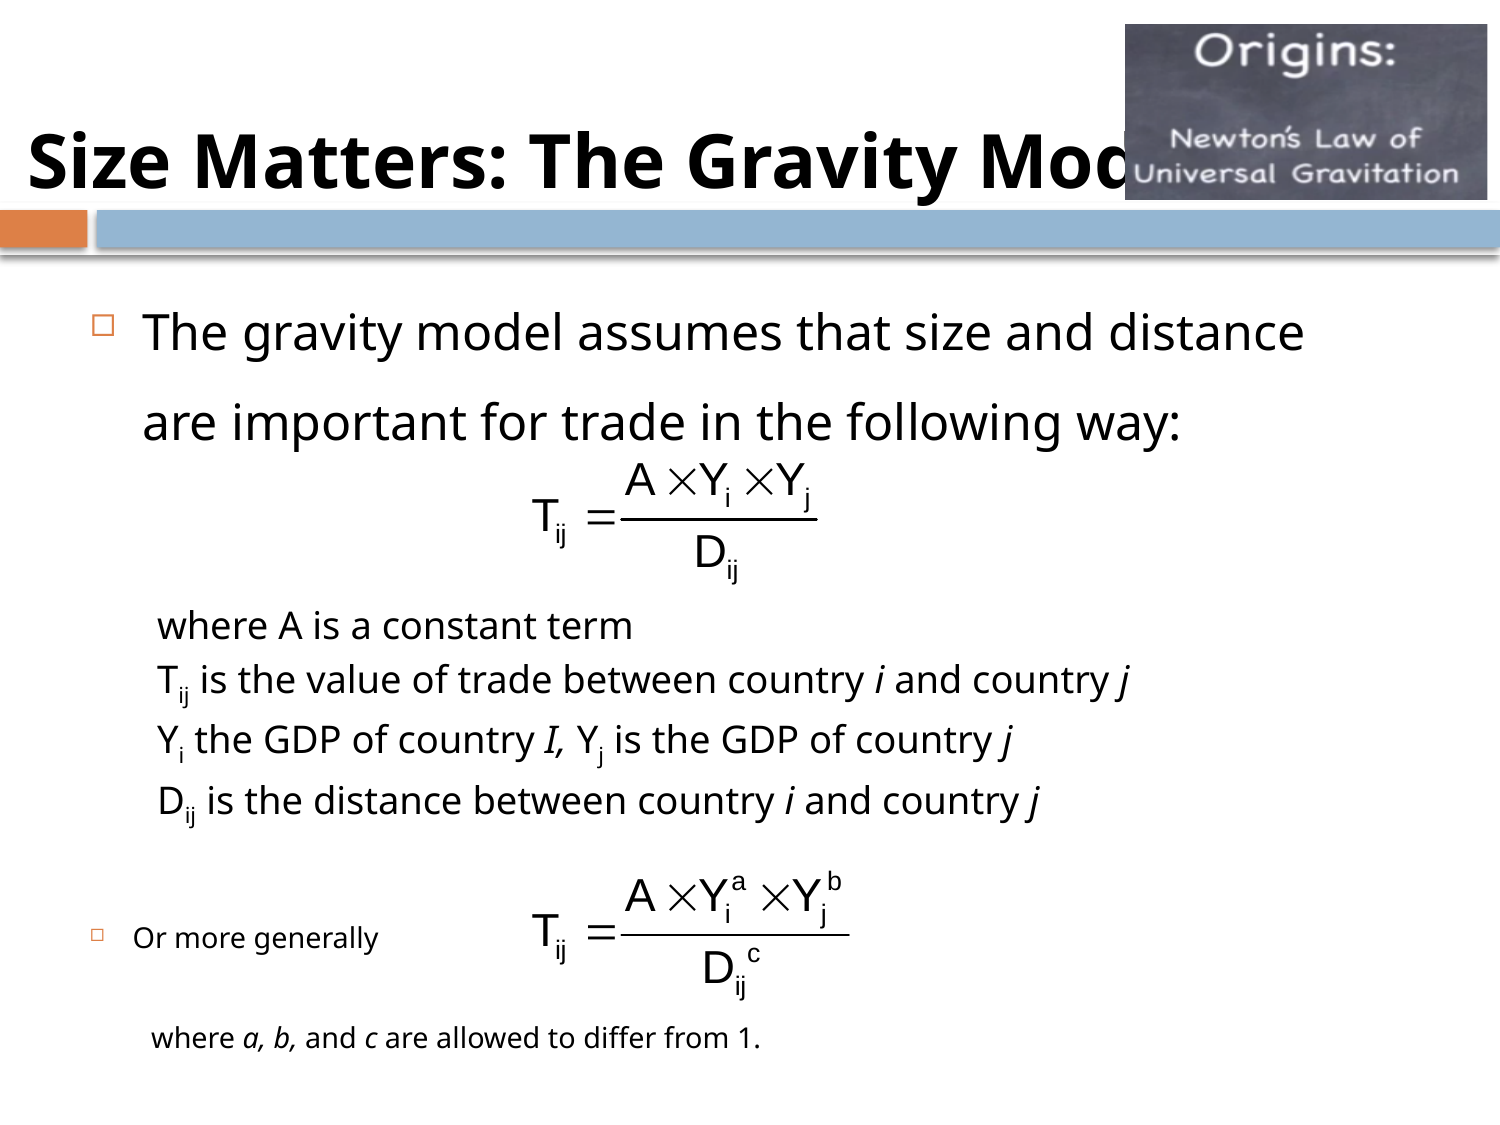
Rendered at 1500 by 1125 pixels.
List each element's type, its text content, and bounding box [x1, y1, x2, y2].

list Or more generally [75, 912, 488, 963]
list The gravity model assumes that size and distance are important for trade in the following way: [75, 262, 1400, 375]
text_box Size Matters: The Gravity Model [12, 106, 1245, 212]
list where A is a constant term Tij is the value of trade between country i and country j Yi the GDP of country I, Yj is the GDP of country j Dij is the distance between country i and country j [75, 594, 1425, 838]
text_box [524, 861, 858, 1013]
picture [1124, 24, 1488, 201]
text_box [524, 449, 827, 597]
list where a, b, and c are allowed to differ from 1. [75, 1012, 1088, 1063]
